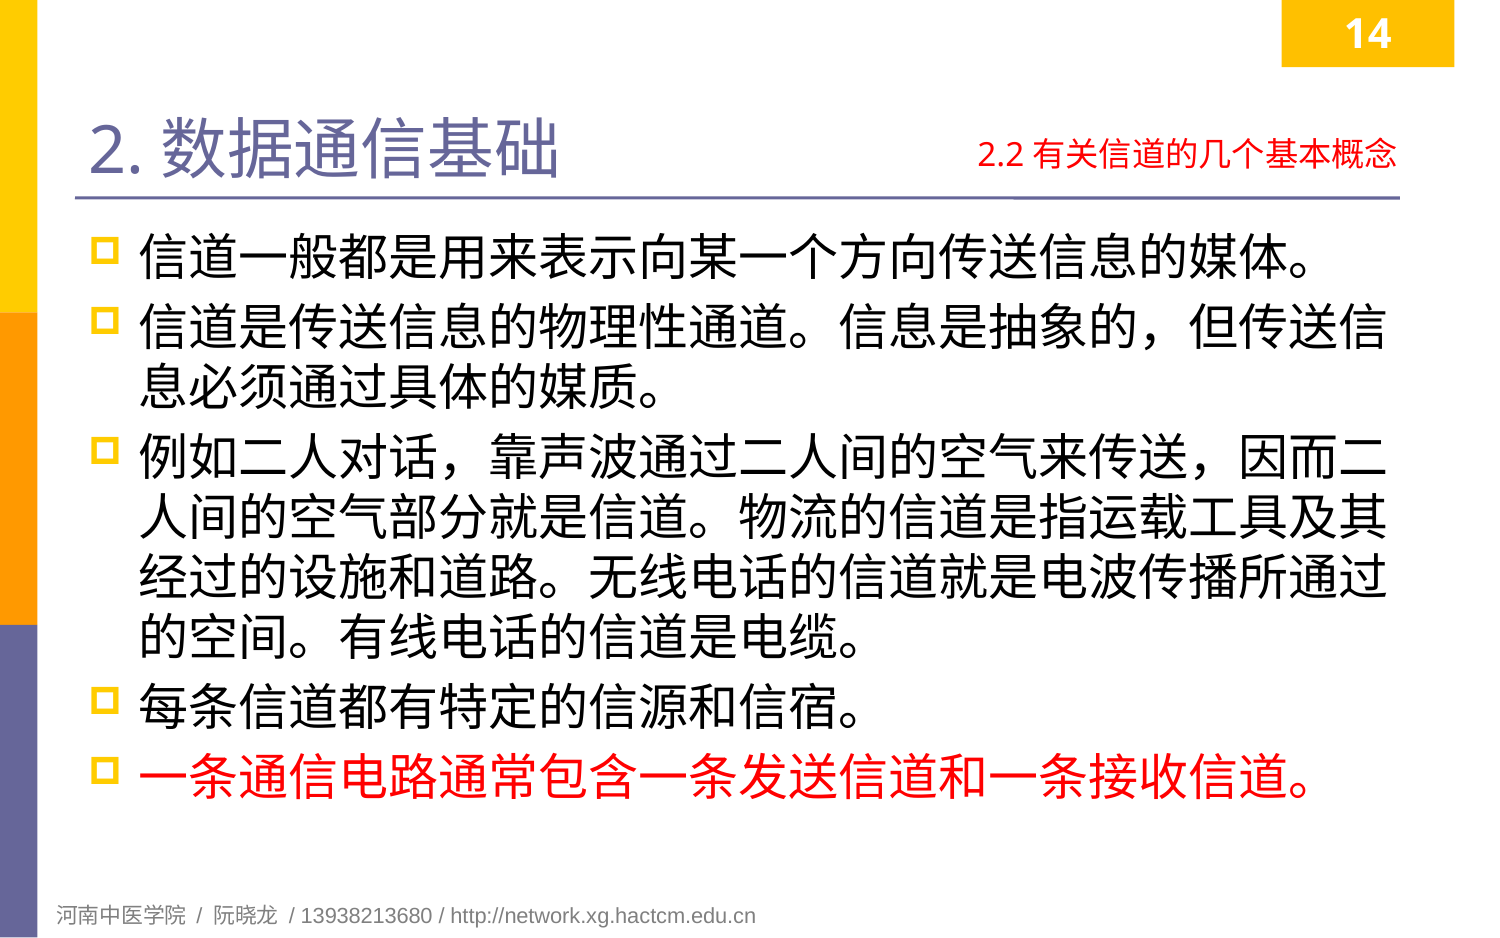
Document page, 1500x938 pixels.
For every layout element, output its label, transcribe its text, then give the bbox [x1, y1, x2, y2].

slide_number 14 [1281, 0, 1455, 68]
list 2.2有关信道的几个基本概念 [939, 126, 1412, 186]
title 2.数据通信基础 [75, 37, 1425, 194]
list 信道一般都是用来表示向某一个方向传送信息的媒体。 信道是传送信息的物理性通道。信息是抽象的，但传送信息必须通过具体的媒质。 例如二人对话，靠声波通过二人间的空气来传送，因而二人间的空气部分就是信道。物流的信道是指运载工具及其经过的设施和道路。无线电话的信道就是电波传播所通过的空间。有线电话的信道是电缆。 每条信道都有特定的信源和信宿。 一条通信电路通常包含一条发送信道和一条接收信道。 [75, 218, 1425, 839]
